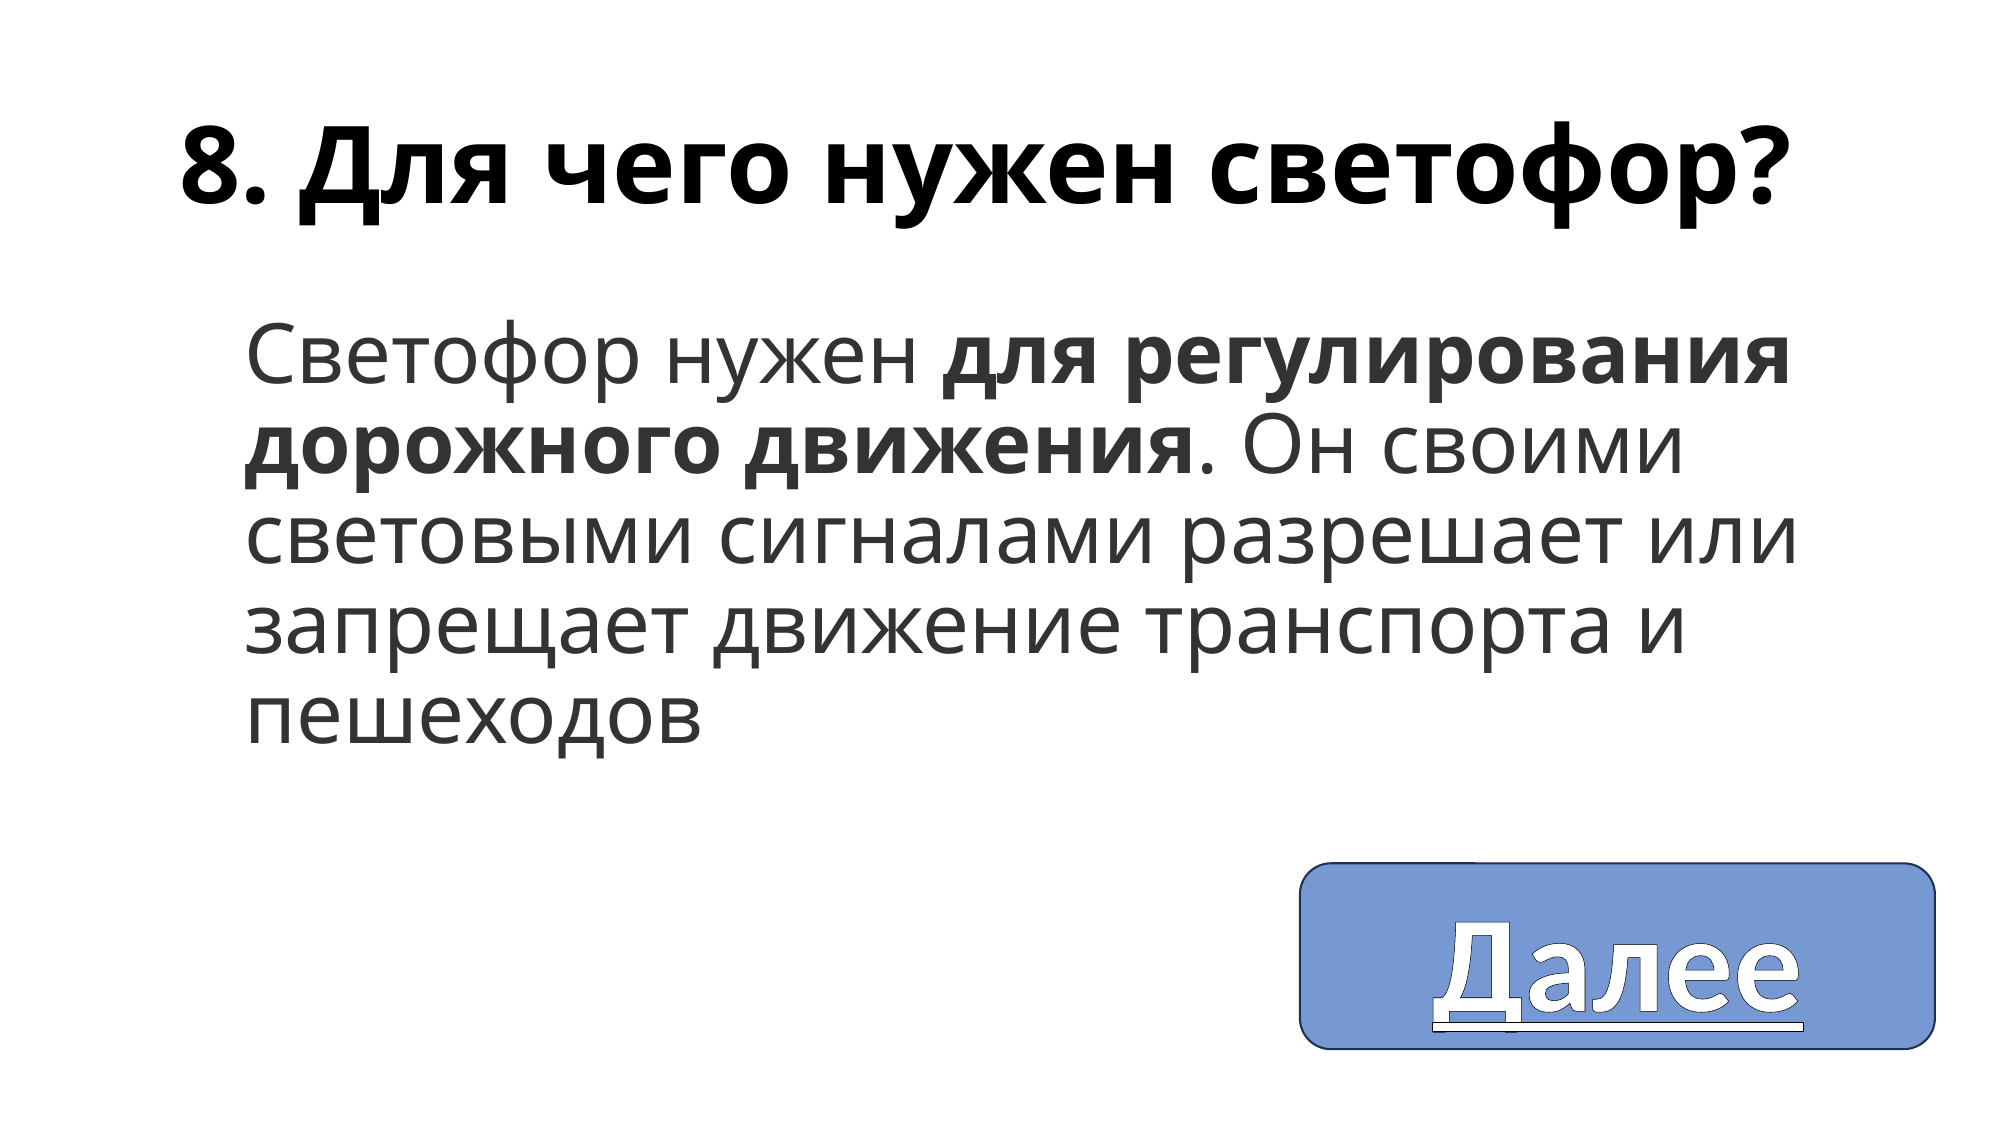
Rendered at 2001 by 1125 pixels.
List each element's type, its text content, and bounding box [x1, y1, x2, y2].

text_box Далее [1298, 862, 1936, 1051]
title 8. Для чего нужен светофор? [137, 59, 1863, 278]
list Светофор нужен для регулирования дорожного движения. Он своими световыми сигналами разрешает или запрещает движение транспорта и пешеходов [229, 304, 1955, 1019]
